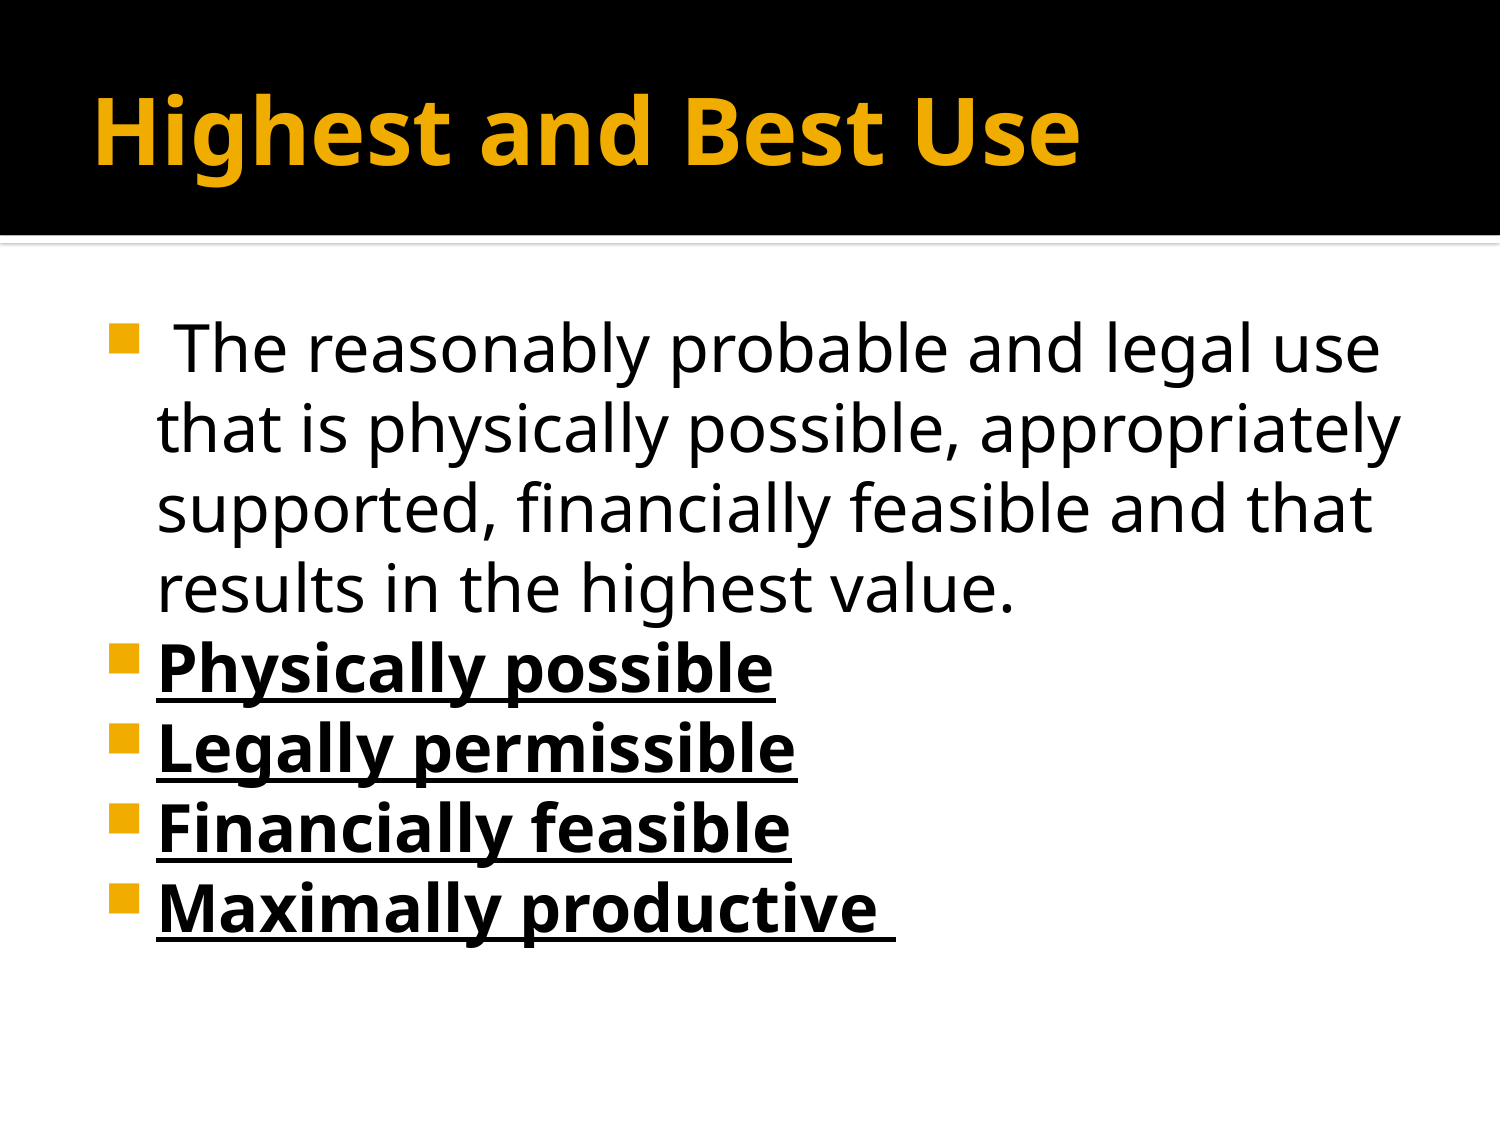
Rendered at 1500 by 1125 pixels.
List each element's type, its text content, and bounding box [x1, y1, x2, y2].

list The reasonably probable and legal use that is physically possible, appropriately supported, financially feasible and that results in the highest value. Physically possible Legally permissible Financially feasible Maximally productive [75, 291, 1425, 1050]
title Highest and Best Use [75, 25, 1425, 231]
